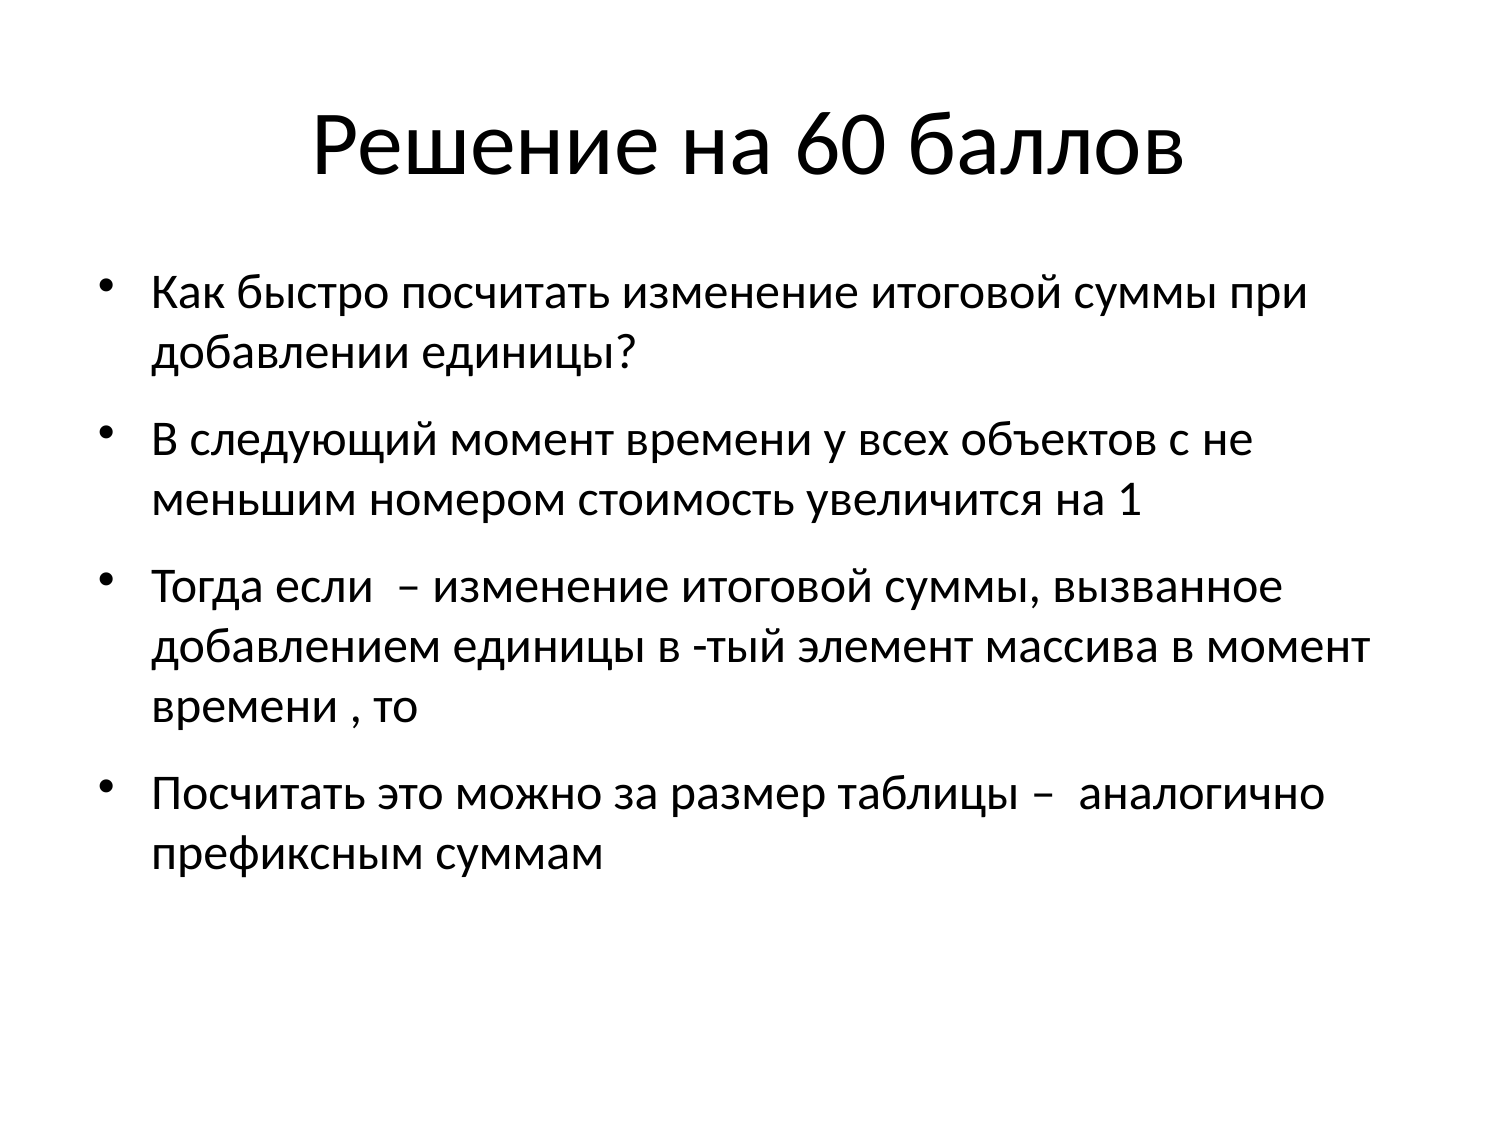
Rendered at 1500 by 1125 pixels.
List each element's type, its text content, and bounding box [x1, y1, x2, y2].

title Решение на 60 баллов [74, 44, 1425, 233]
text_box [699, 535, 807, 590]
